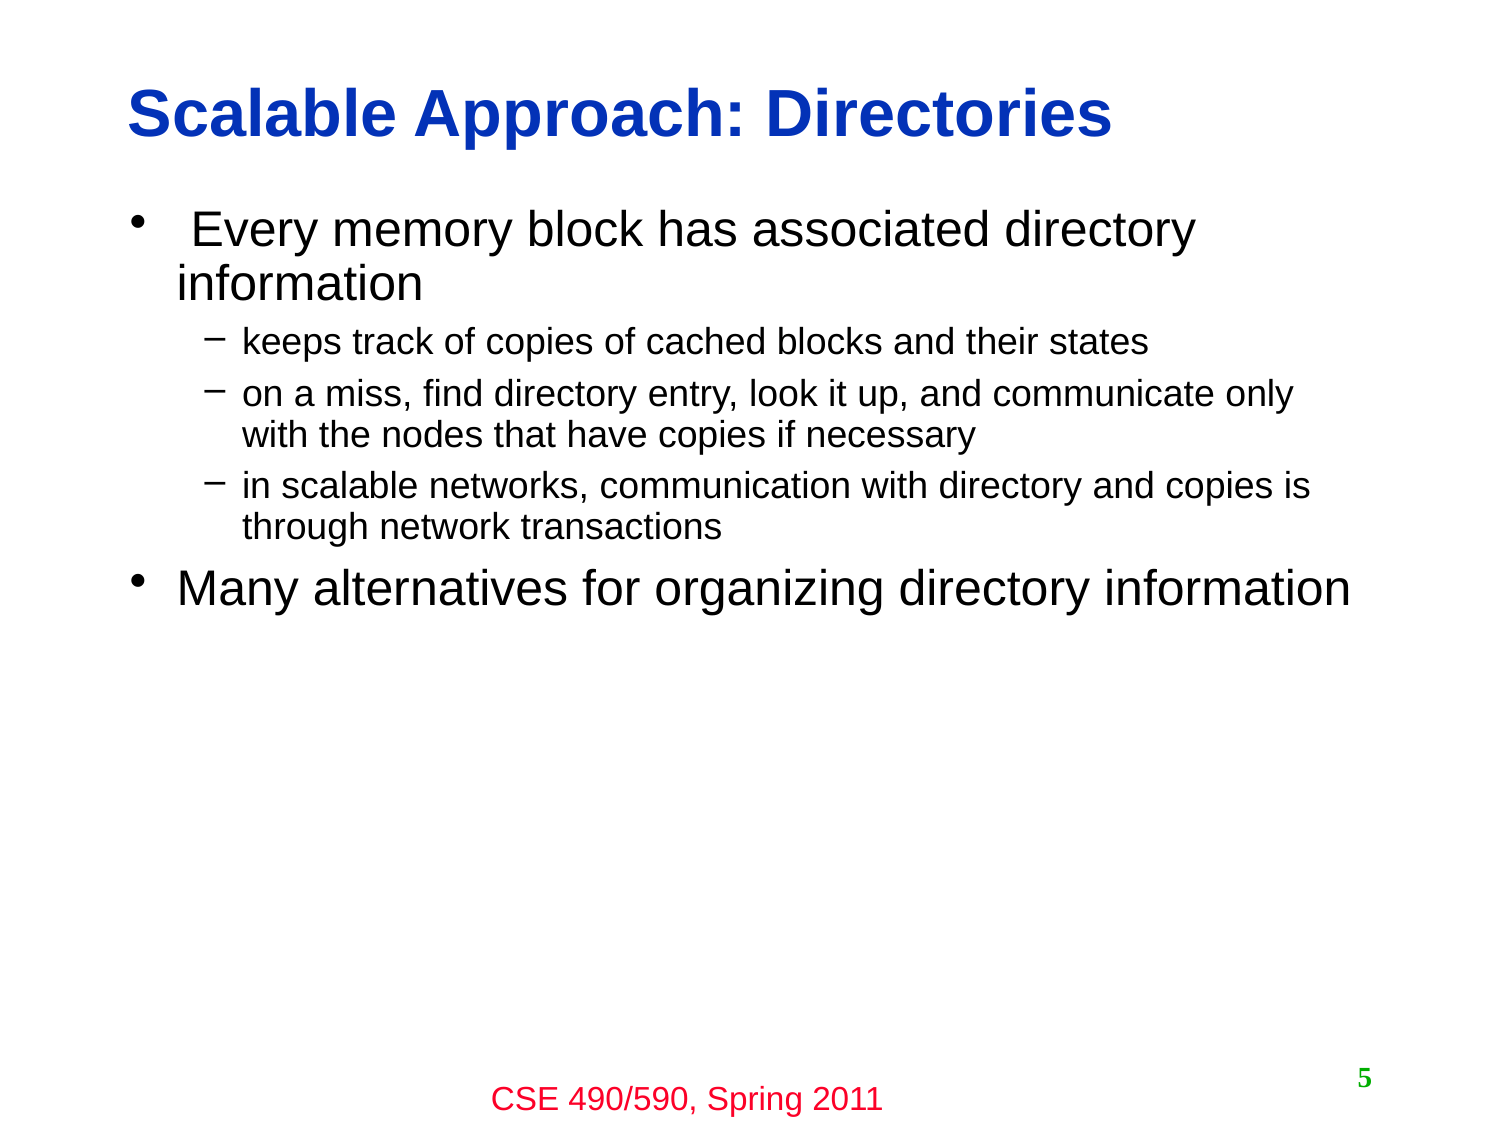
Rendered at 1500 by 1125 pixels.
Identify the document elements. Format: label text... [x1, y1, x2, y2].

slide_number 5 [1074, 1051, 1388, 1101]
list Every memory block has associated directory information keeps track of copies of cached blocks and their states on a miss, find directory entry, look it up, and communicate only with the nodes that have copies if necessary in scalable networks, communication with directory and copies is through network transactions Many alternatives for organizing directory information [114, 195, 1376, 1005]
title Scalable Approach: Directories [112, 53, 1310, 176]
